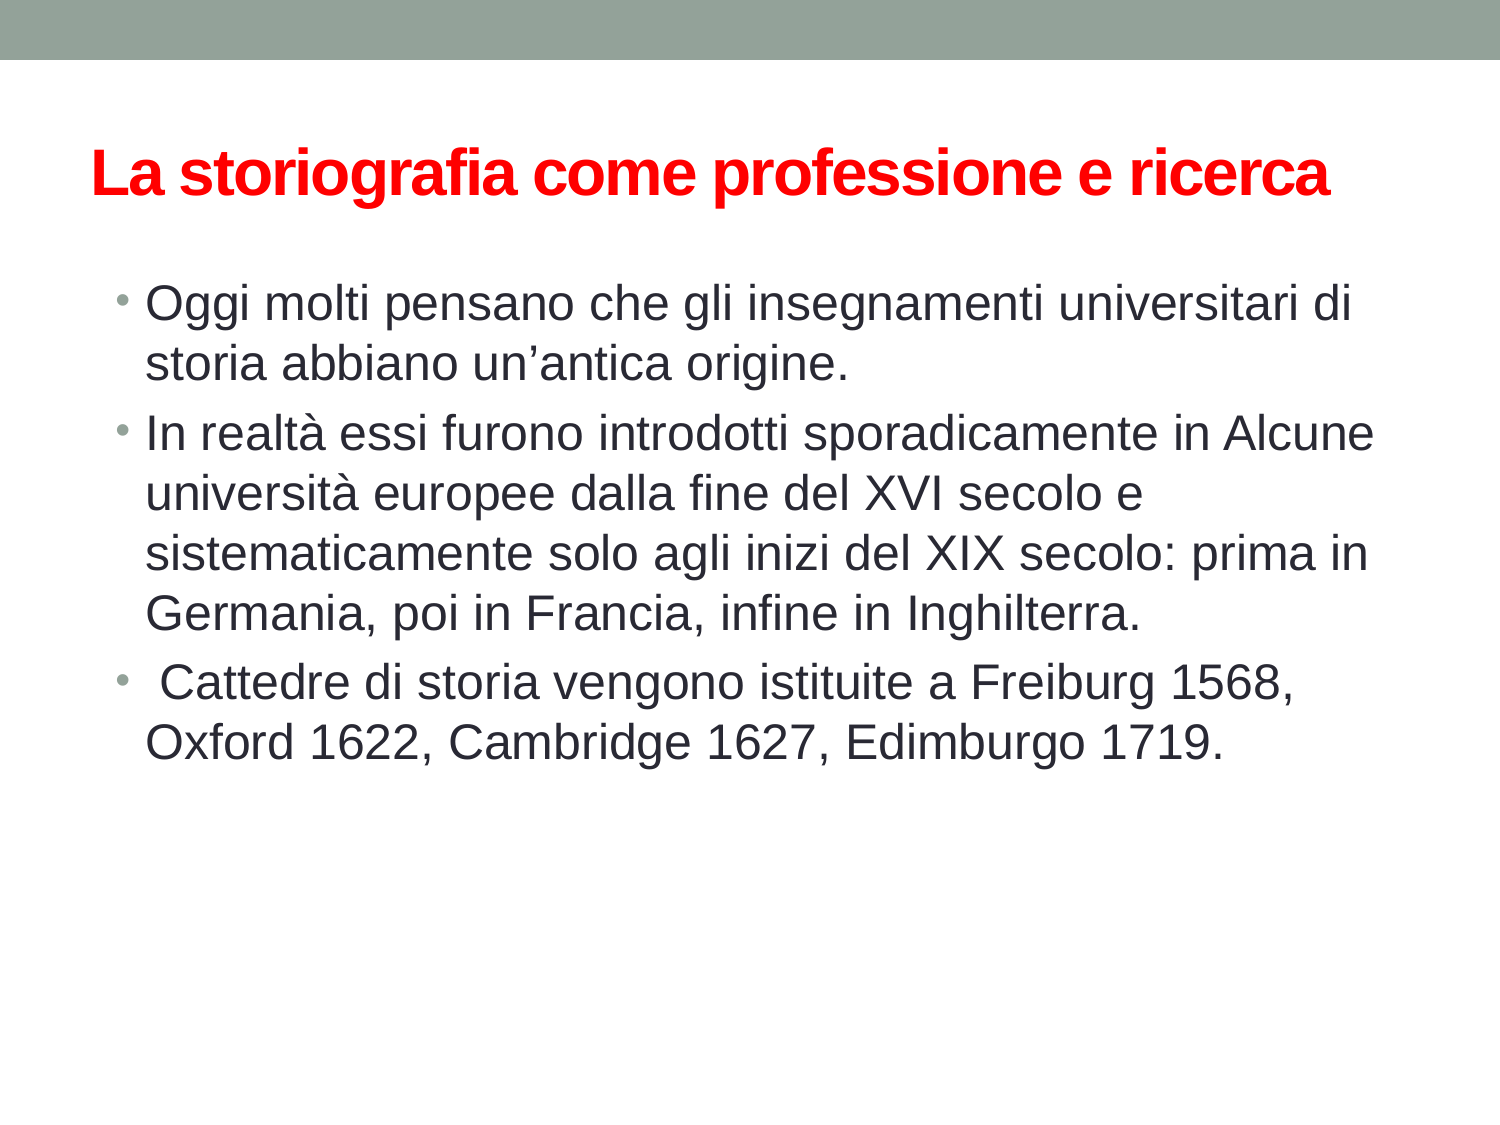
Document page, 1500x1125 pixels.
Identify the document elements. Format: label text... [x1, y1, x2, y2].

title La storiografia come professione e ricerca [75, 87, 1425, 250]
list Oggi molti pensano che gli insegnamenti universitari di storia abbiano un’antica origine. In realtà essi furono introdotti sporadicamente in Alcune università europee dalla fine del XVI secolo e sistematicamente solo agli inizi del XIX secolo: prima in Germania, poi in Francia, infine in Inghilterra. Cattedre di storia vengono istituite a Freiburg 1568, Oxford 1622, Cambridge 1627, Edimburgo 1719. [100, 262, 1471, 1000]
